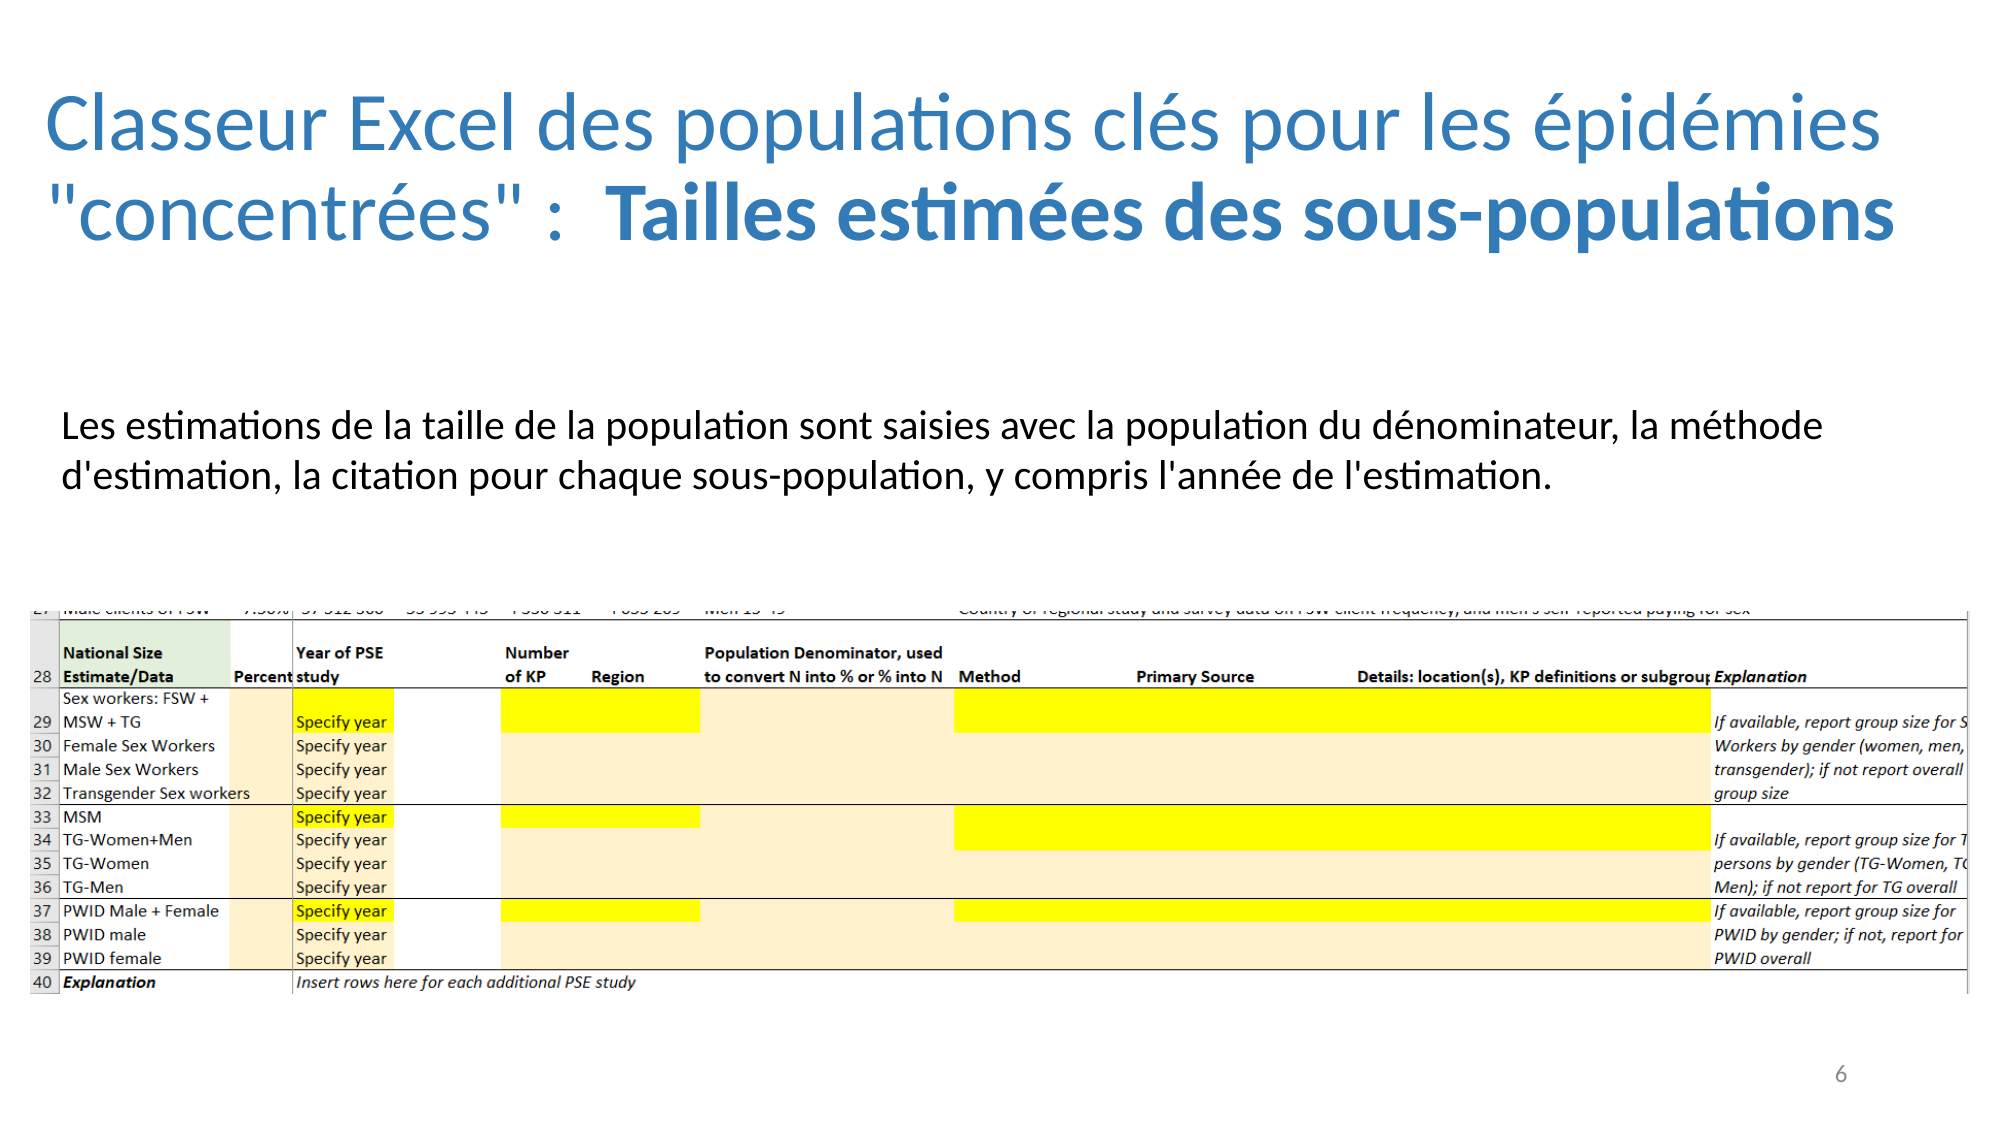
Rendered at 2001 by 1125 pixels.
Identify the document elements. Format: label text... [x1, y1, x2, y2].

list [30, 611, 1970, 994]
slide_number 6 [1412, 1042, 1863, 1103]
title Classeur Excel des populations clés pour les épidémies "concentrées" : Tailles estimées des sous-populations [30, 59, 1970, 278]
text_box Les estimations de la taille de la population sont saisies avec la population du dénominateur, la méthode d'estimation, la citation pour chaque sous-population, y compris l'année de l'estimation. [46, 390, 1980, 506]
